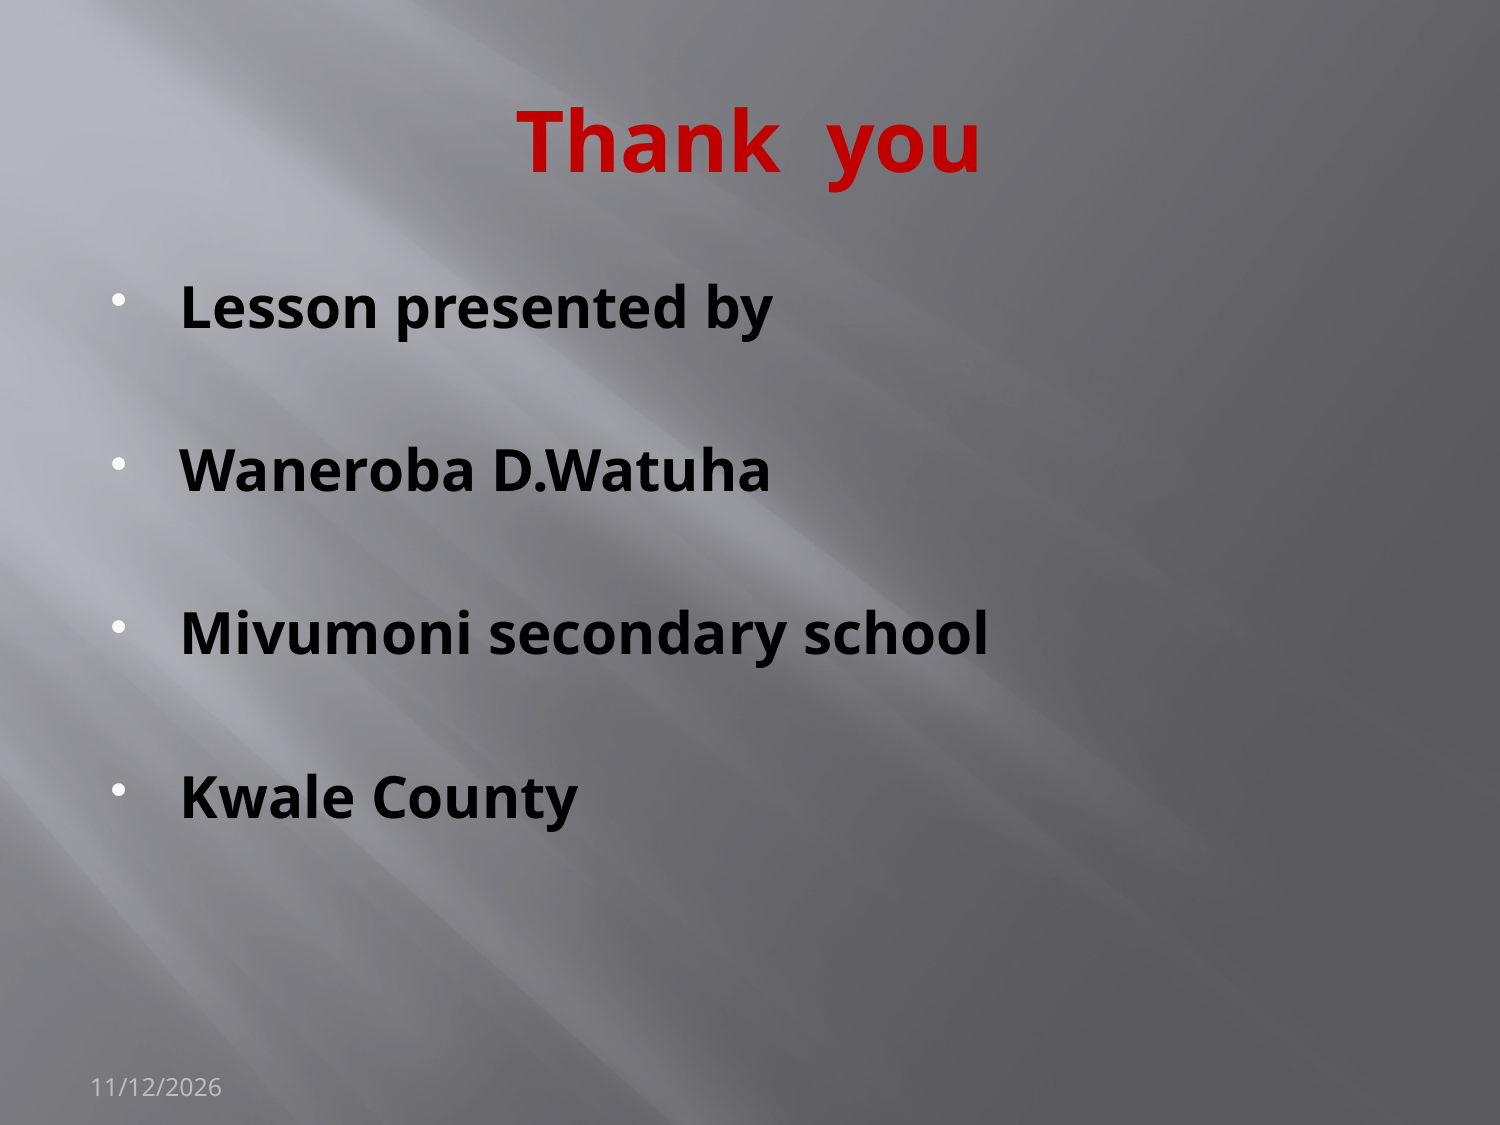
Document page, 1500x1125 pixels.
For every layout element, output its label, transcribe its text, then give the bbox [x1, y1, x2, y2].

title Thank you [75, 45, 1425, 233]
list Lesson presented by Waneroba D.Watuha Mivumoni secondary school Kwale County [75, 262, 1425, 1035]
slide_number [75, 1052, 425, 1113]
